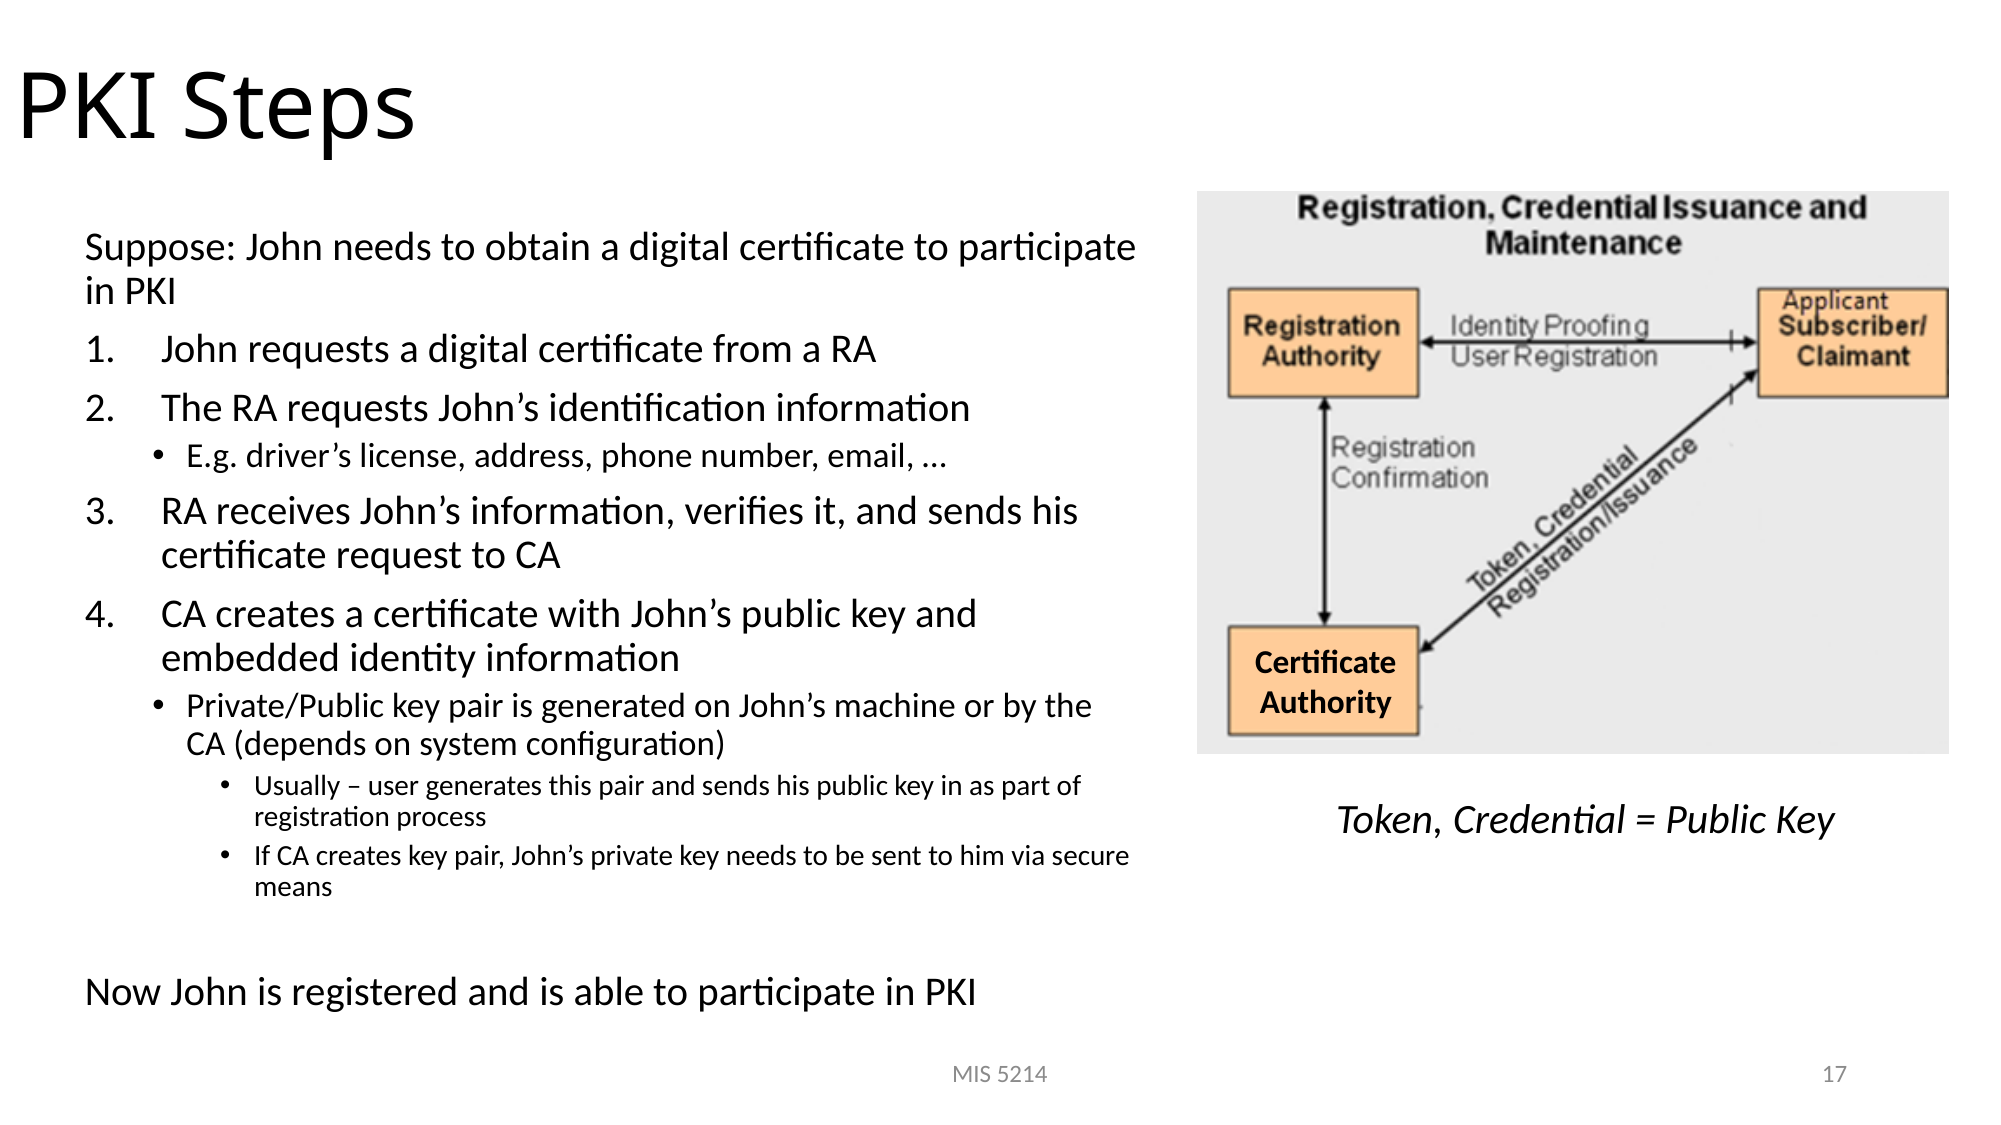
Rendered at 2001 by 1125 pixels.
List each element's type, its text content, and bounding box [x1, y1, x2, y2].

slide_number 17 [1412, 1042, 1863, 1103]
text_box Token, Credential = Public Key [1257, 783, 1915, 849]
title PKI Steps [0, 0, 1725, 218]
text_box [1197, 191, 1949, 754]
footer MIS 5214 [662, 1042, 1338, 1103]
list Suppose: John needs to obtain a digital certificate to participate in PKI John requests a digital certificate from a RA The RA requests John’s identification information E.g. driver’s license, address, phone number, email, … RA receives John’s information, verifies it, and sends his certificate request to CA CA creates a certificate with John’s public key and embedded identity information Private/Public key pair is generated on John’s machine or by the CA (depends on system configuration) Usually – user generates this pair and sends his public key in as part of registration process If CA creates key pair, John’s private key needs to be sent to him via secure means Now John is registered and is able to participate in PKI [69, 217, 1155, 1022]
